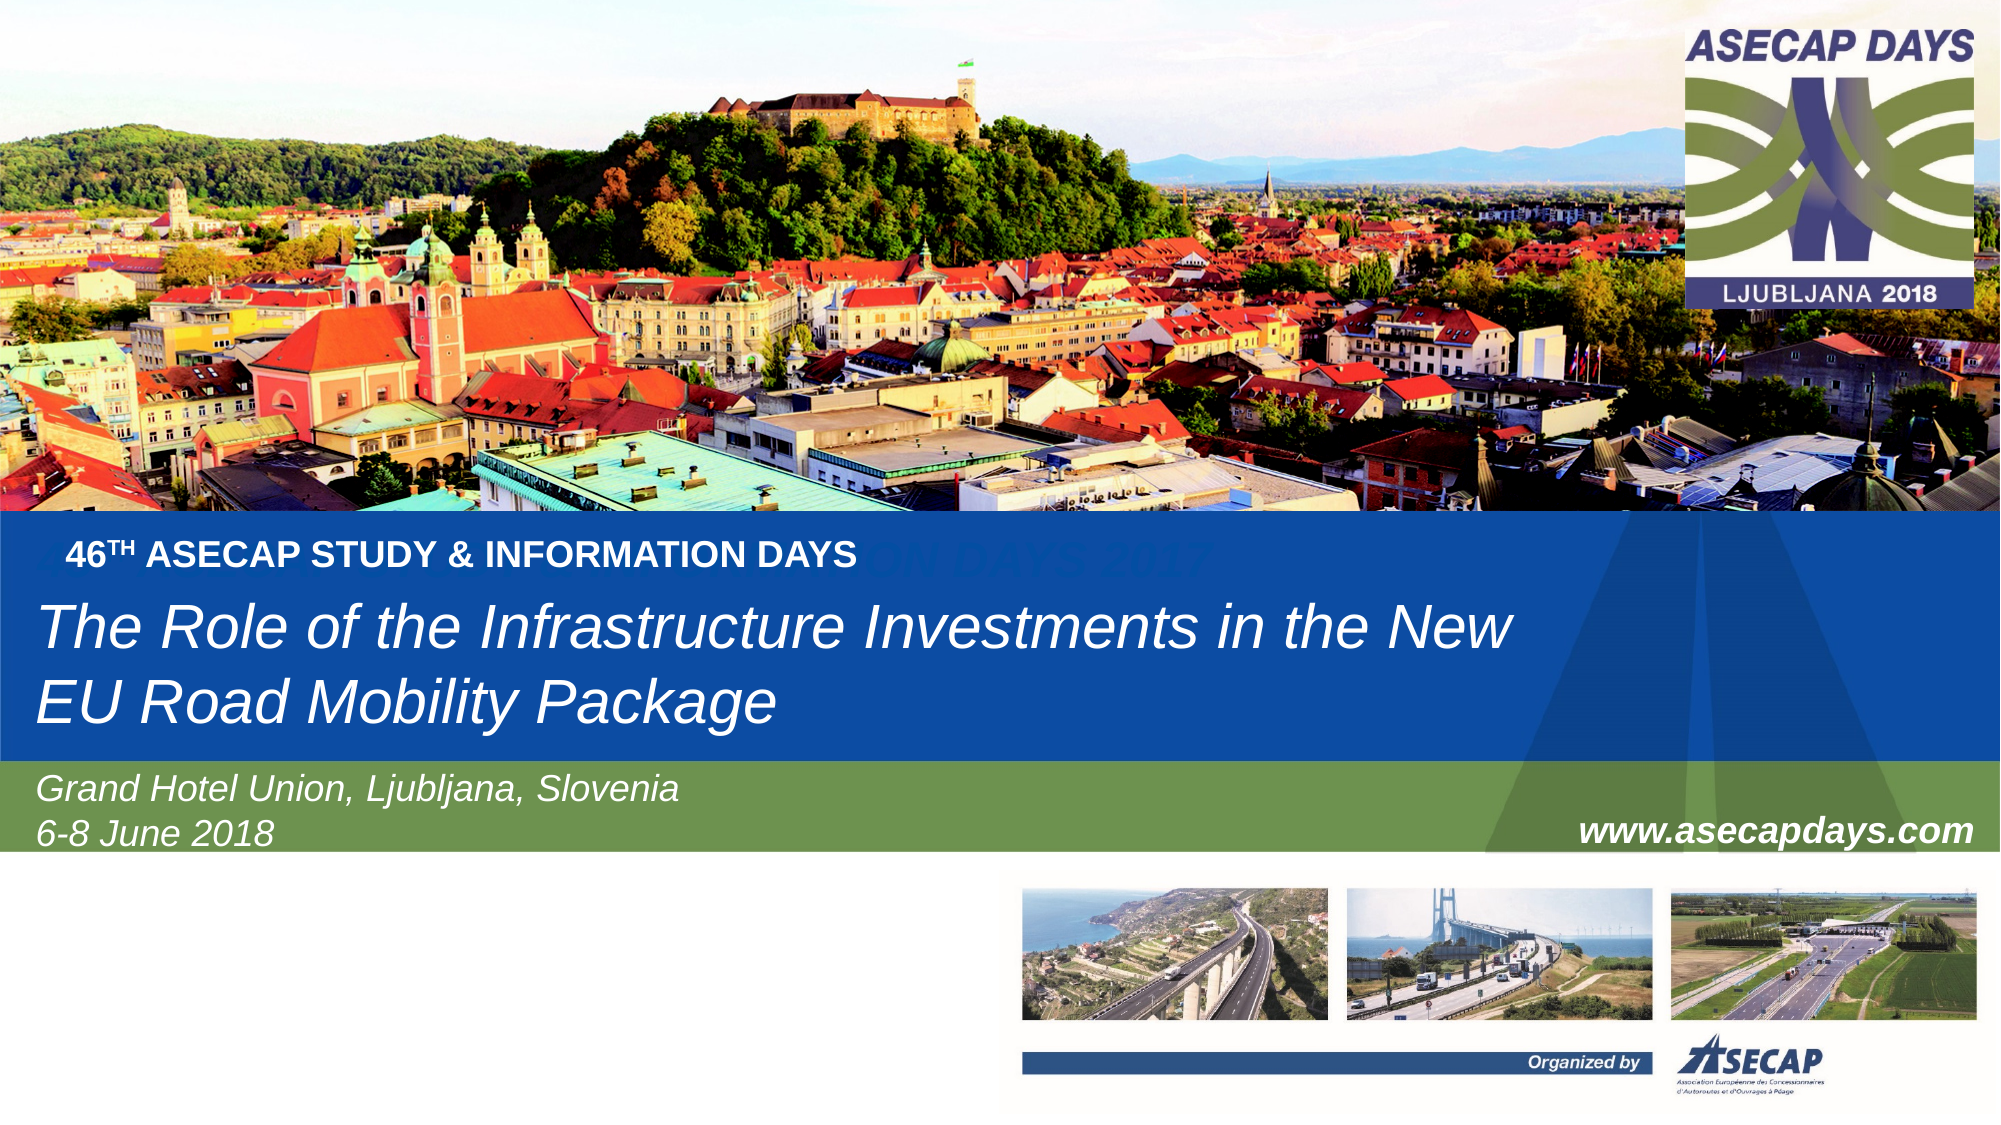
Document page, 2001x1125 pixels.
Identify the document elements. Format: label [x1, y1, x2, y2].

text_box [0, 0, 2000, 1114]
